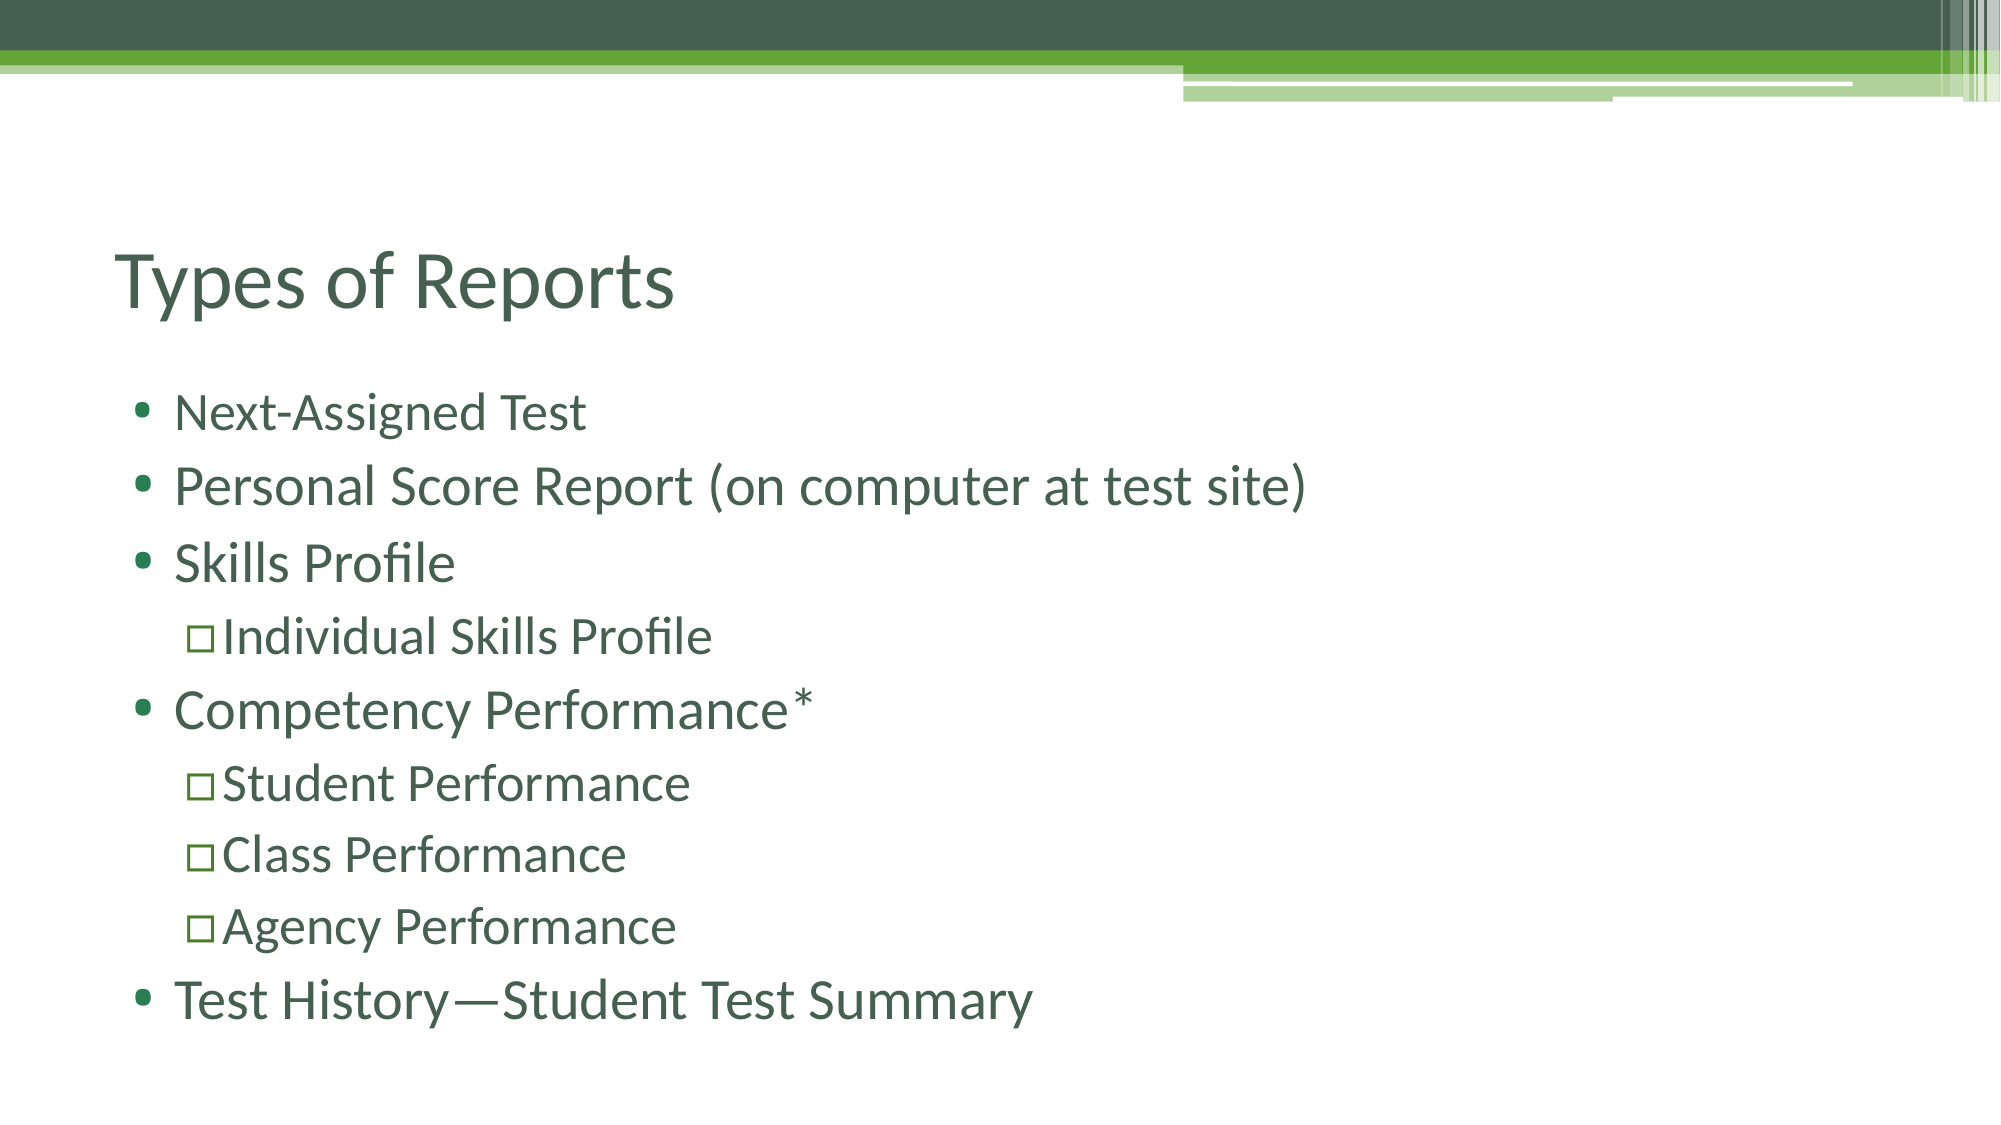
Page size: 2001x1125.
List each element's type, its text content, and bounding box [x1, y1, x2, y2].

list Next-Assigned Test Personal Score Report (on computer at test site) Skills Profile Individual Skills Profile Competency Performance* Student Performance Class Performance Agency Performance Test History—Student Test Summary [99, 368, 1900, 1079]
title Types of Reports [99, 187, 1900, 363]
